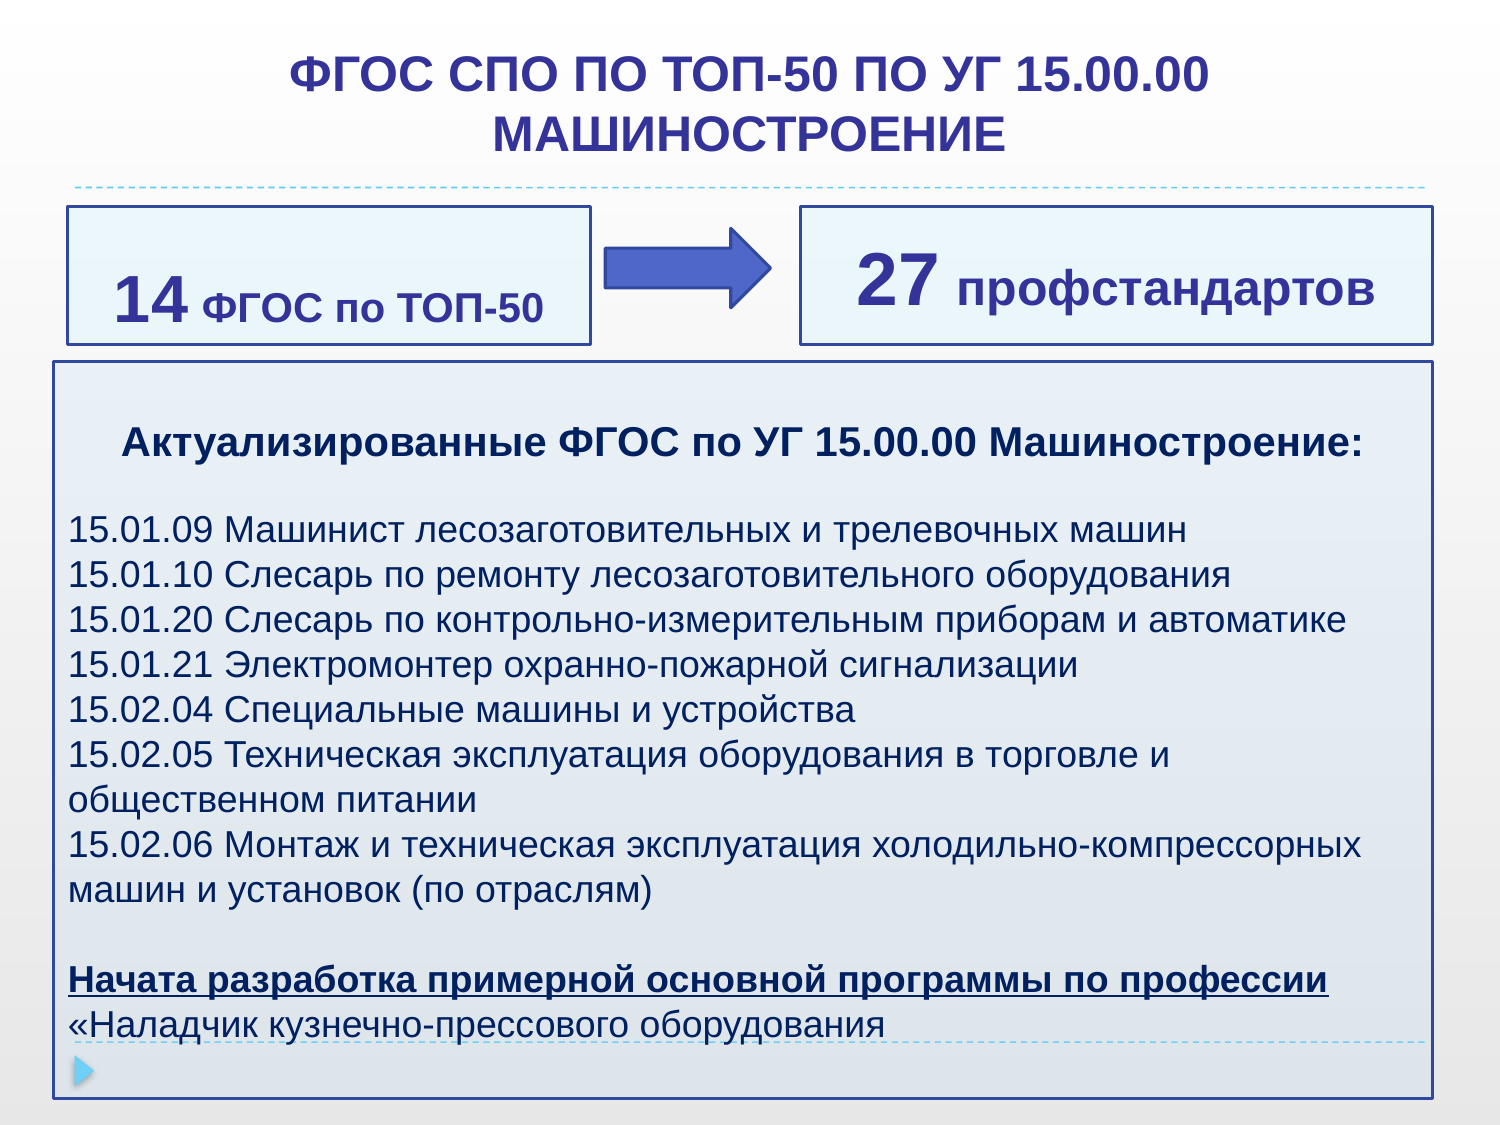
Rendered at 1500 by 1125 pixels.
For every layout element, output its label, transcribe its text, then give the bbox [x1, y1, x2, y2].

title ФГОС СПО ПО ТОП-50 ПО УГ 15.00.00 МАШИНОСТРОЕНИЕ [55, 30, 1445, 170]
text_box 27 профстандартов [799, 205, 1434, 346]
text_box Актуализированные ФГОС по УГ 15.00.00 Машиностроение: 15.01.09 Машинист лесозаготовительных и трелевочных машин 15.01.10 Слесарь по ремонту лесозаготовительного оборудования 15.01.20 Слесарь по контрольно-измерительным приборам и автоматике 15.01.21 Электромонтер охранно-пожарной сигнализации 15.02.04 Специальные машины и устройства 15.02.05 Техническая эксплуатация оборудования в торговле и общественном питании 15.02.06 Монтаж и техническая эксплуатация холодильно-компрессорных машин и установок (по отраслям) Начата разработка примерной основной программы по профессии «Наладчик кузнечно-прессового оборудования [52, 360, 1434, 1100]
text_box [603, 226, 772, 310]
text_box 14 ФГОС по ТОП-50 [66, 205, 592, 346]
